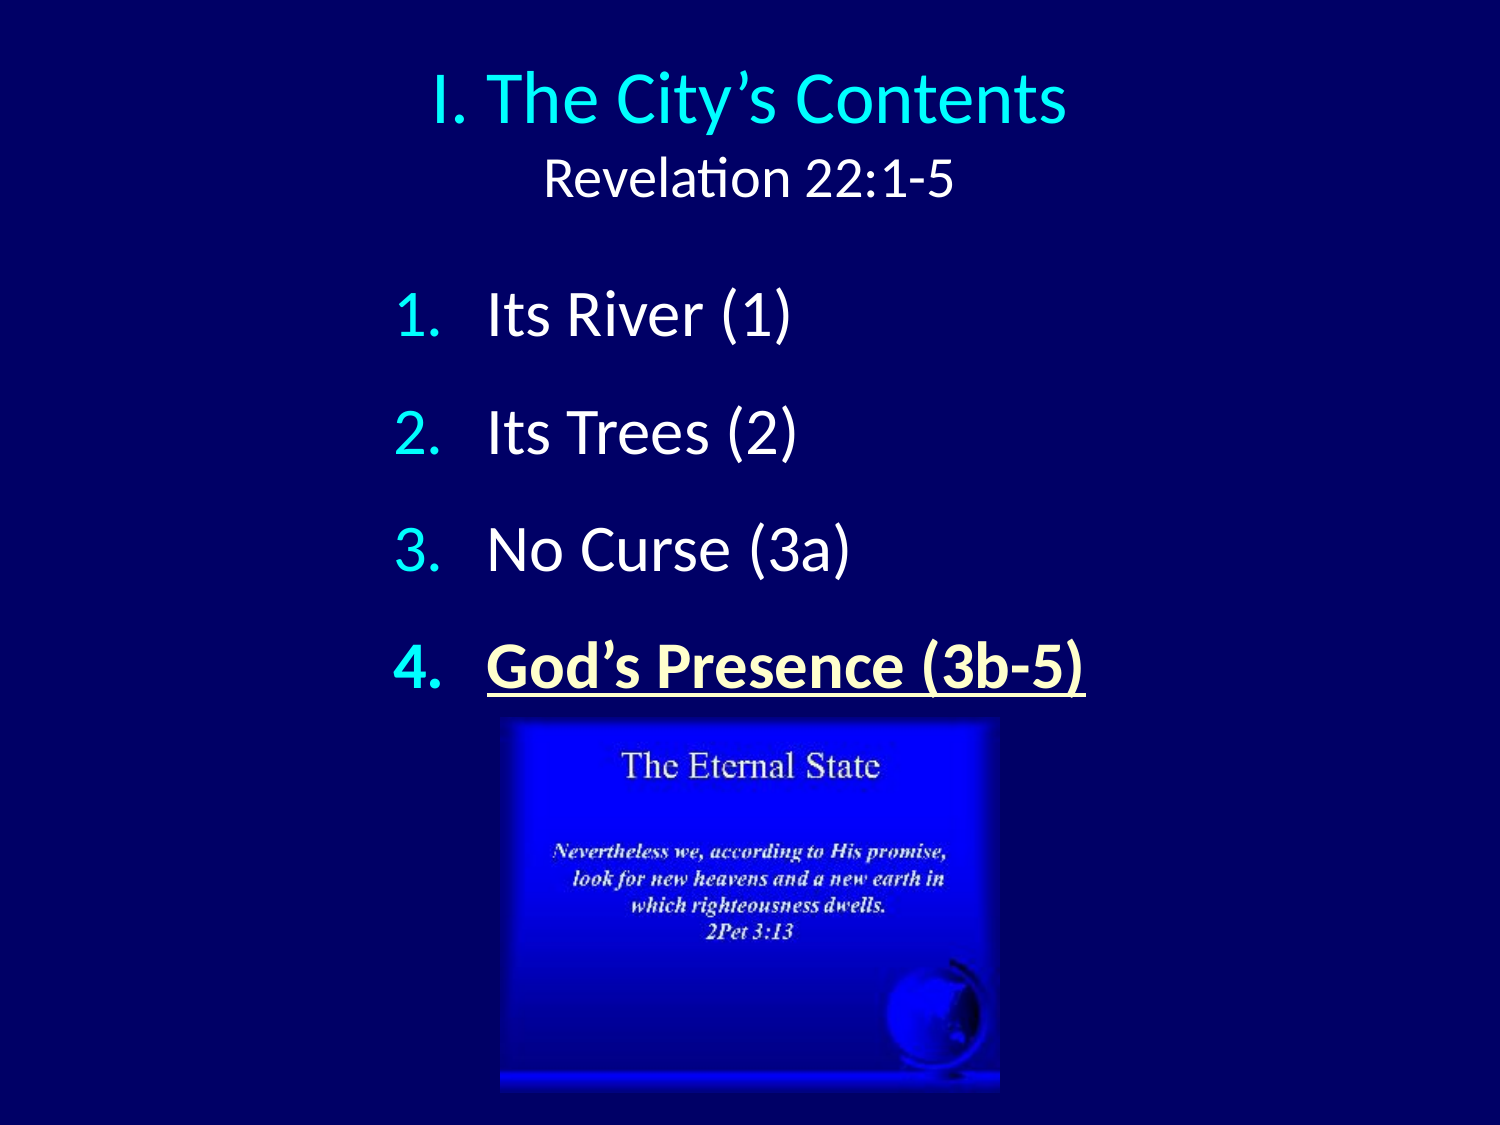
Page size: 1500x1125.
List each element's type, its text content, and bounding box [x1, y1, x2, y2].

list Its River (1) Its Trees (2) No Curse (3a) God’s Presence (3b-5) [377, 262, 1123, 726]
text_box I. The City’s Contents Revelation 22:1-5 [202, 32, 1298, 225]
picture [499, 716, 1001, 1093]
